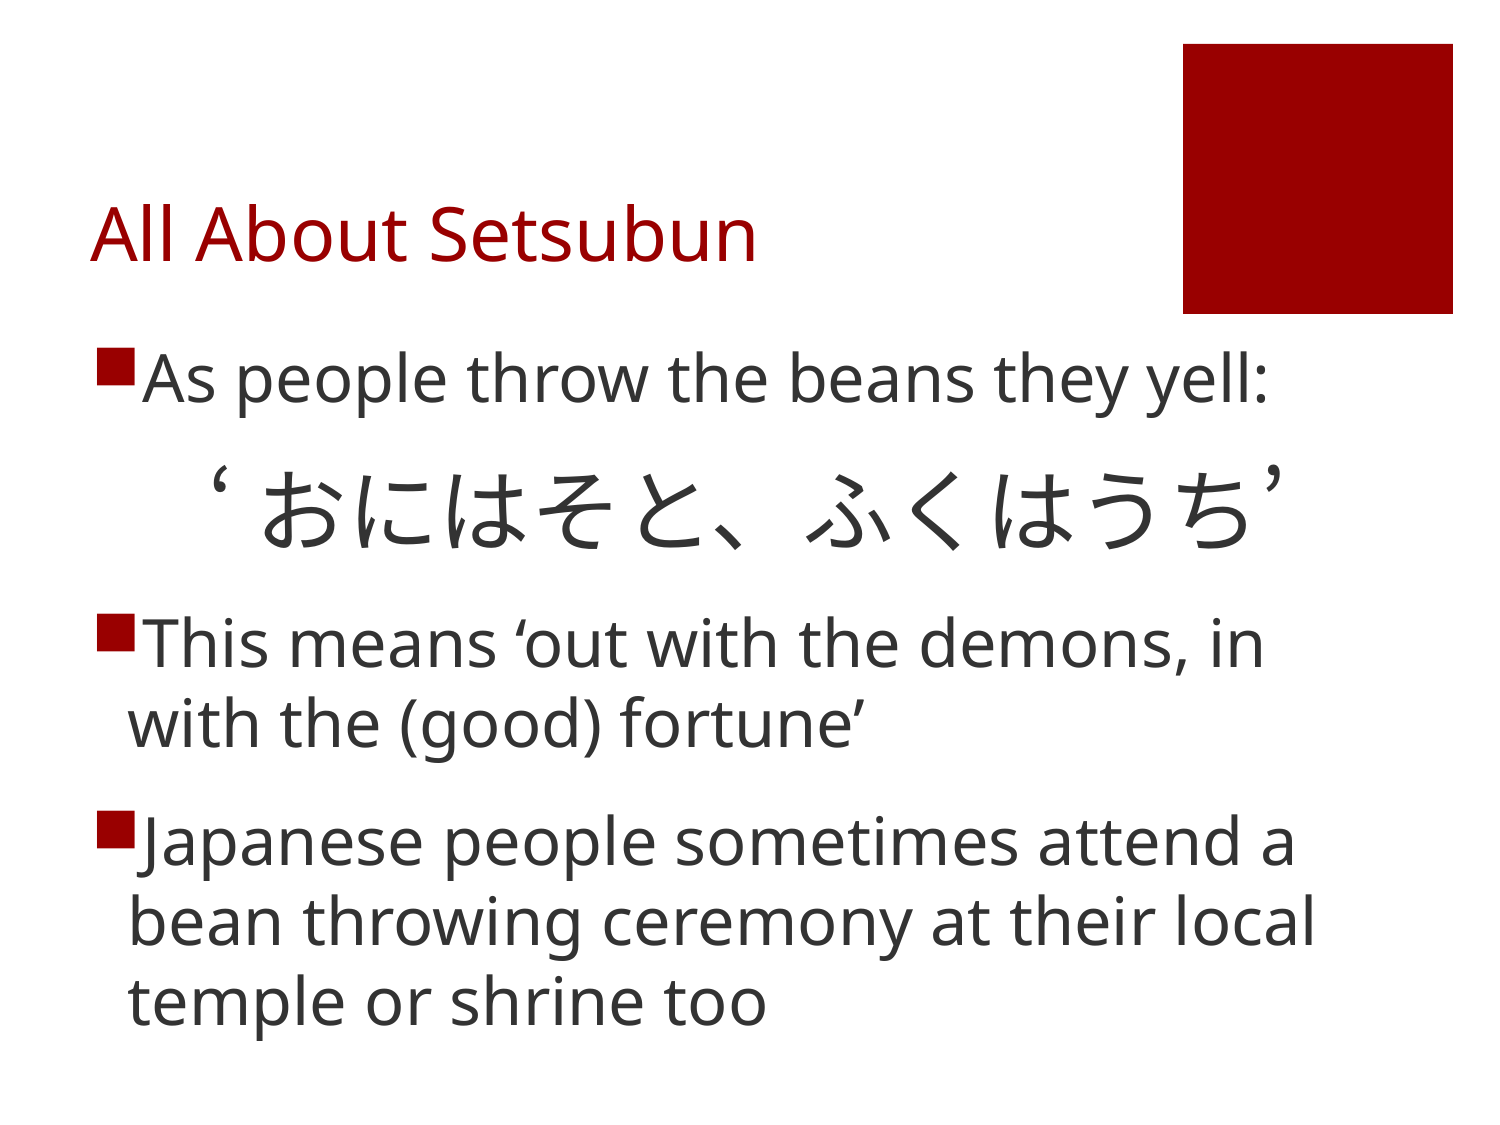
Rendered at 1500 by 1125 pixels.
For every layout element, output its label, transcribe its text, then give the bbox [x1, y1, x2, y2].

list As people throw the beans they yell: ‘おにはそと、ふくはうち’ This means ‘out with the demons, in with the (good) fortune’ Japanese people sometimes attend a bean throwing ceremony at their local temple or shrine too [75, 328, 1420, 1081]
title All About Setsubun [75, 97, 1143, 285]
